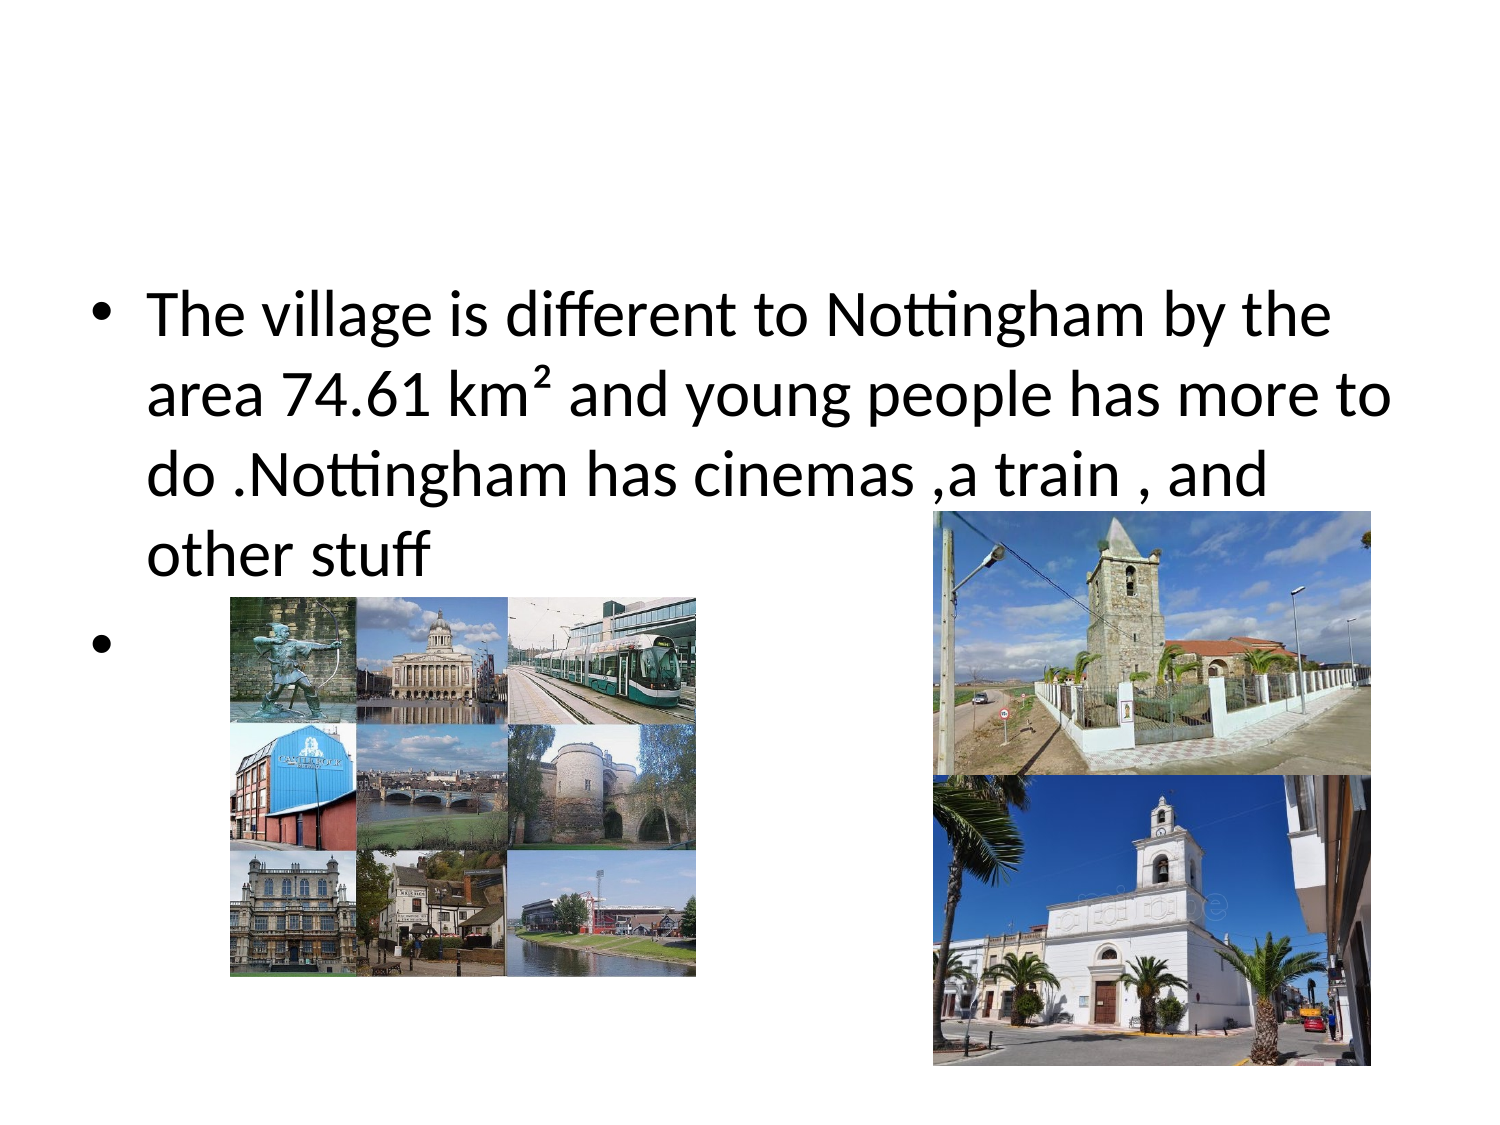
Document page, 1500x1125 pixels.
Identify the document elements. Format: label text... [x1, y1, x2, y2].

picture [932, 511, 1371, 1066]
picture [229, 597, 696, 977]
list The village is different to Nottingham by the area 74.61 km² and young people has more to do .Nottingham has cinemas ,a train , and other stuff [75, 262, 1425, 1005]
